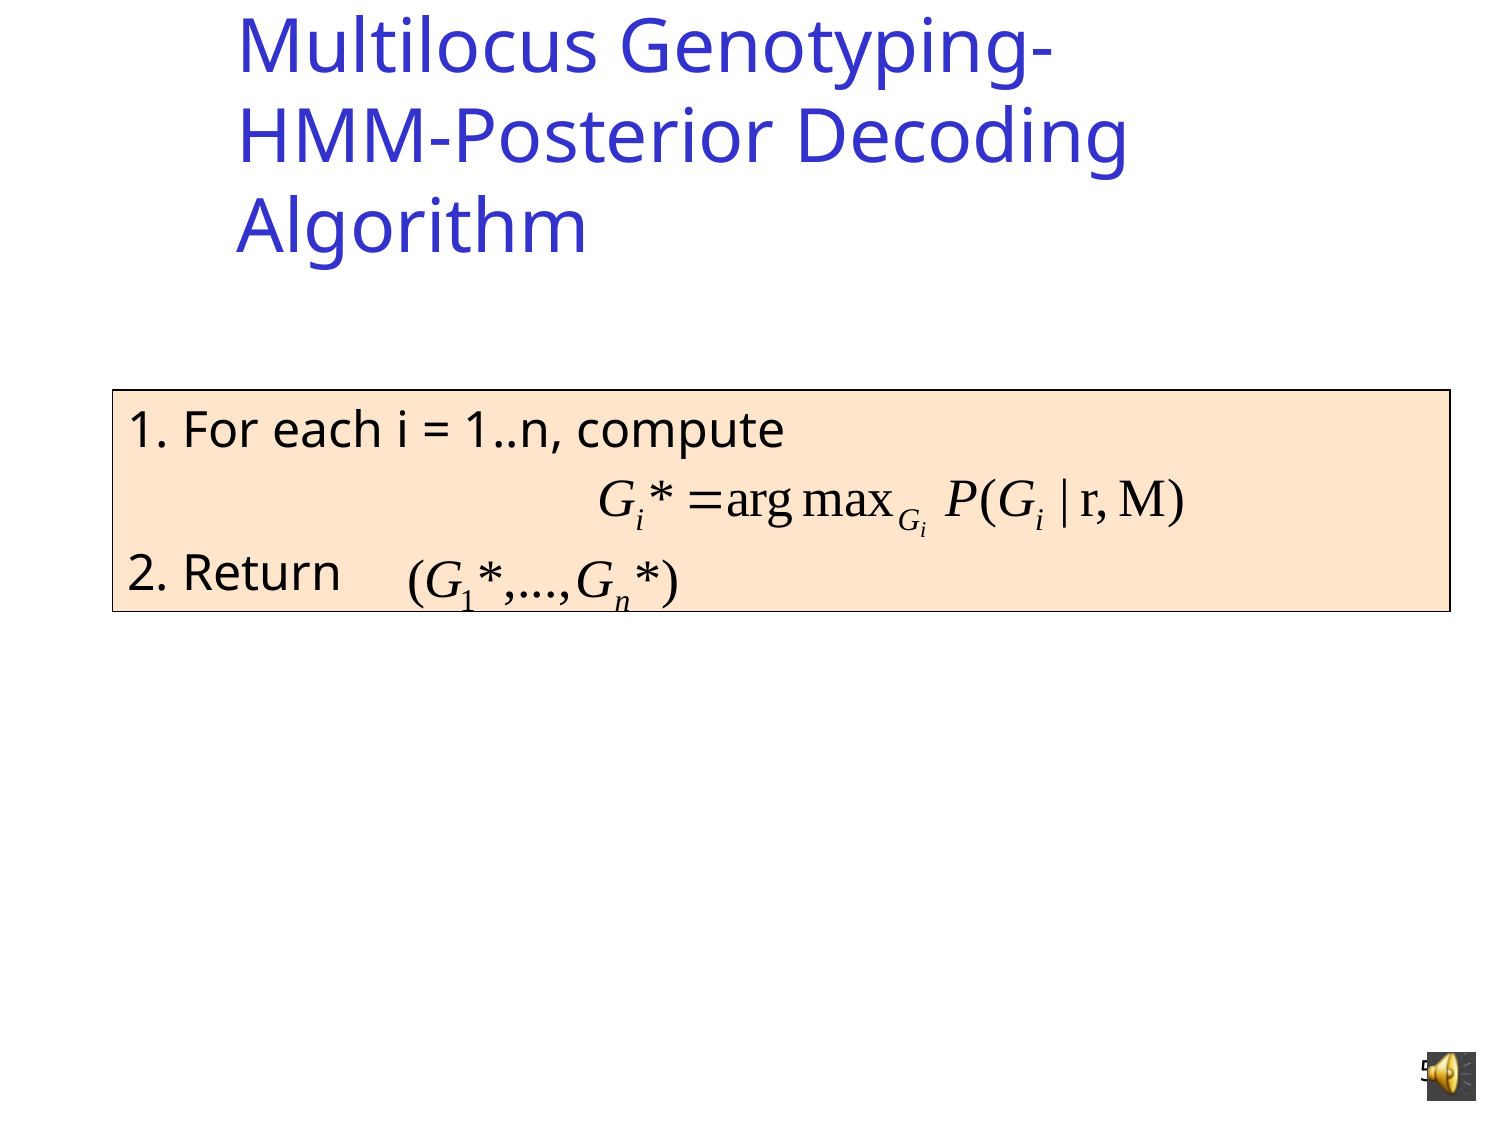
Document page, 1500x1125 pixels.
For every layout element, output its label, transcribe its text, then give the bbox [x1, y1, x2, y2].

picture [1426, 1051, 1477, 1102]
slide_number 56 [1154, 1023, 1468, 1100]
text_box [112, 389, 1451, 627]
title Multilocus Genotyping- HMM-Posterior Decoding Algorithm [221, 34, 1500, 276]
